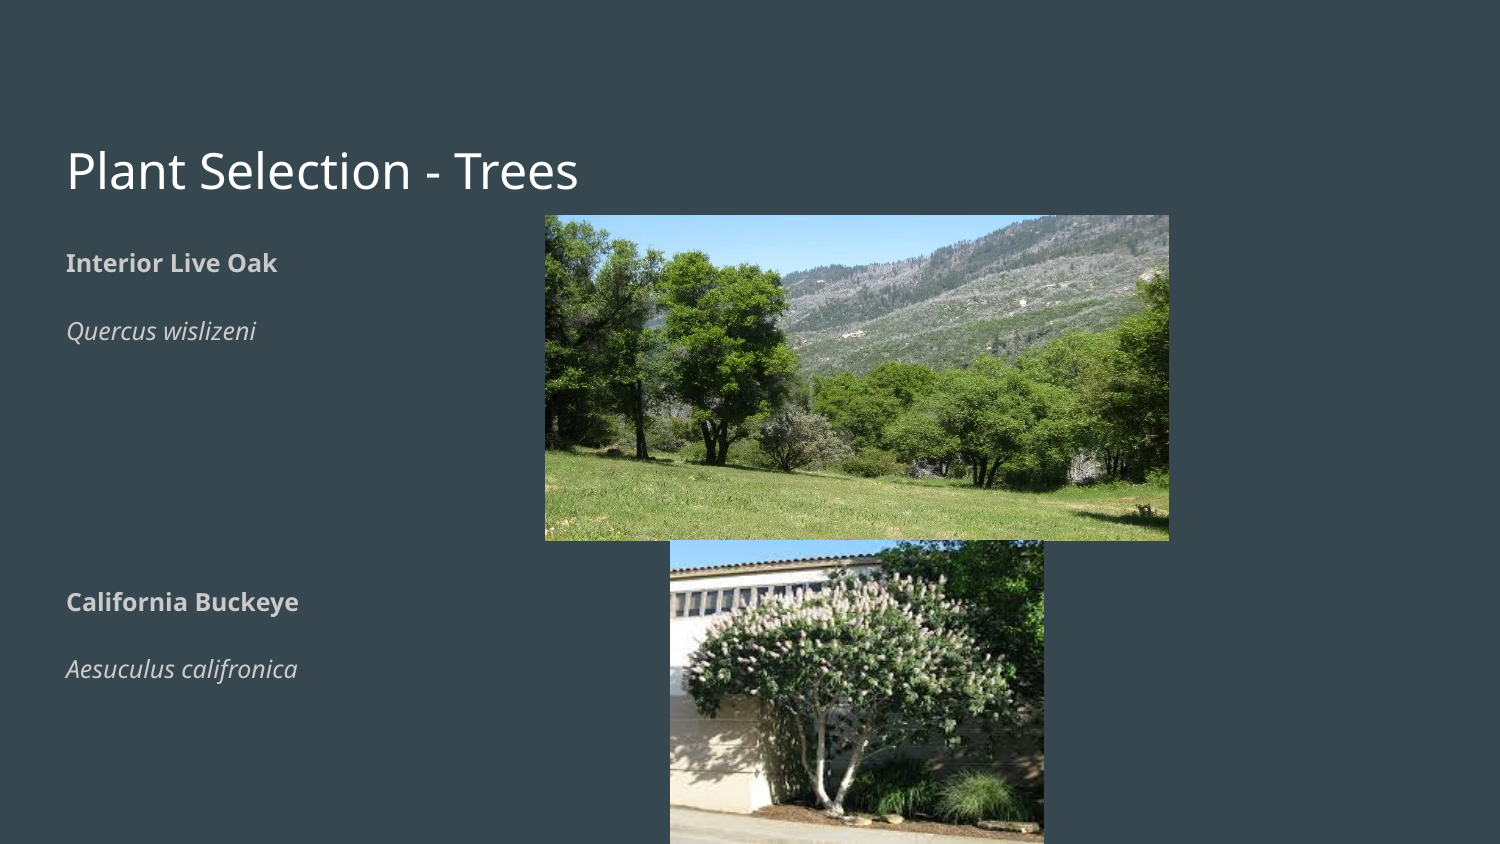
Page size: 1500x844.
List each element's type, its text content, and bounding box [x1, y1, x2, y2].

title Plant Selection - Trees [51, 91, 657, 216]
list Interior Live Oak Quercus wislizeni California Buckeye Aesuculus califronica [51, 227, 512, 750]
picture [545, 214, 1169, 844]
